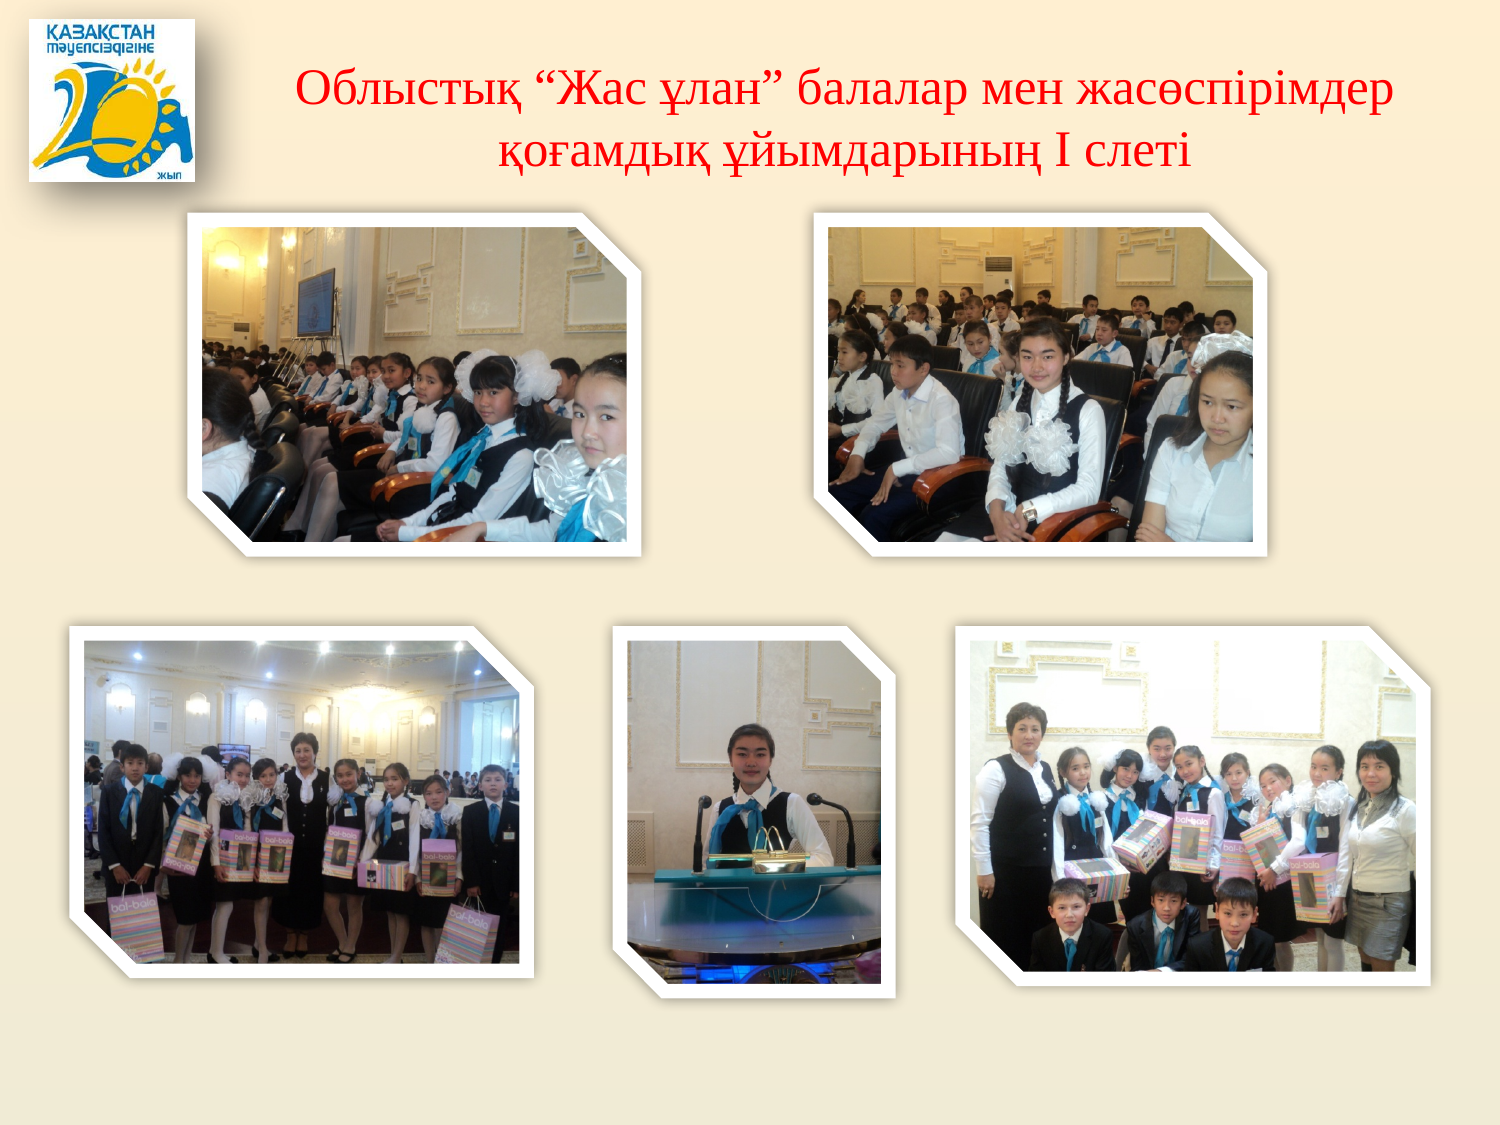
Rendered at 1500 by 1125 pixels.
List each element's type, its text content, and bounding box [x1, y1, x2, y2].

picture [820, 219, 1261, 550]
picture [962, 633, 1424, 980]
picture [29, 18, 195, 182]
picture [76, 633, 527, 972]
picture [619, 633, 889, 992]
title Облыстық “Жас ұлан” балалар мен жасөспірімдер қоғамдық ұйымдарының І слеті [265, 45, 1425, 185]
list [194, 219, 635, 550]
